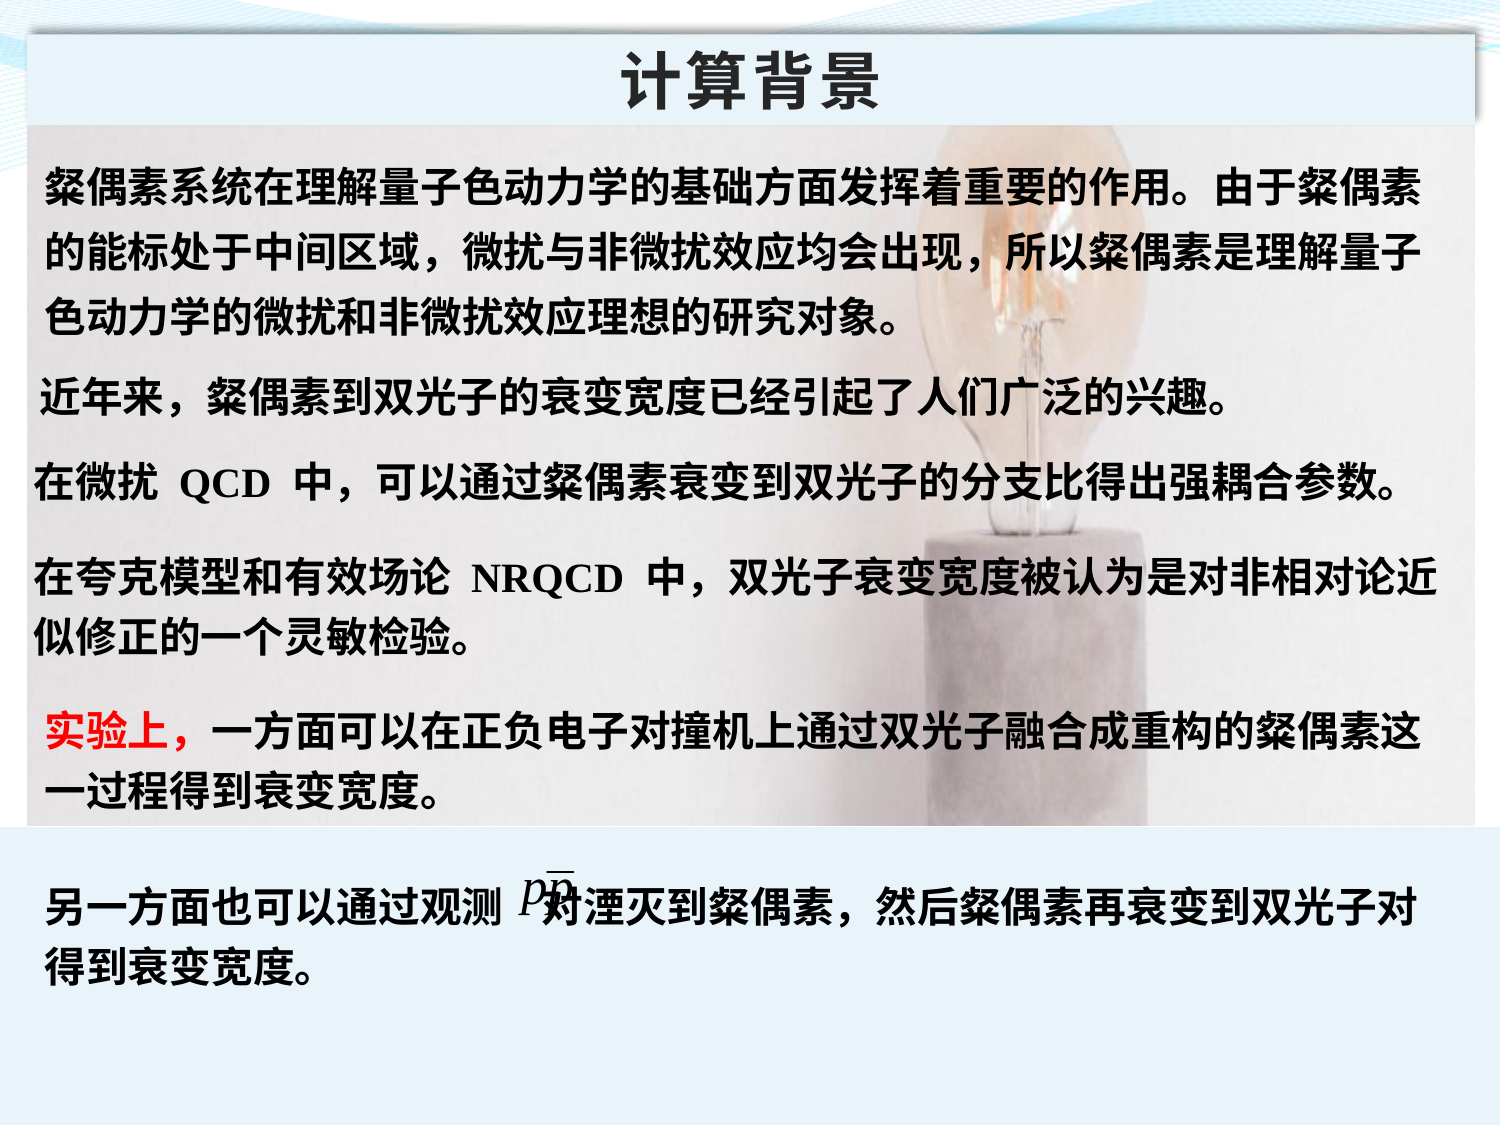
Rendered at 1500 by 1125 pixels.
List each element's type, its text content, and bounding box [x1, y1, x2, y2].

picture [0, 0, 1500, 324]
title 计算背景 [26, 34, 1475, 126]
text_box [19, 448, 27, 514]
text_box 在夸克模型和有效场论 NRQCD 中，双光子衰变宽度被认为是对非相对论近似修正的一个灵敏检验。 [19, 533, 27, 669]
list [27, 125, 1475, 826]
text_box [29, 860, 1447, 1000]
